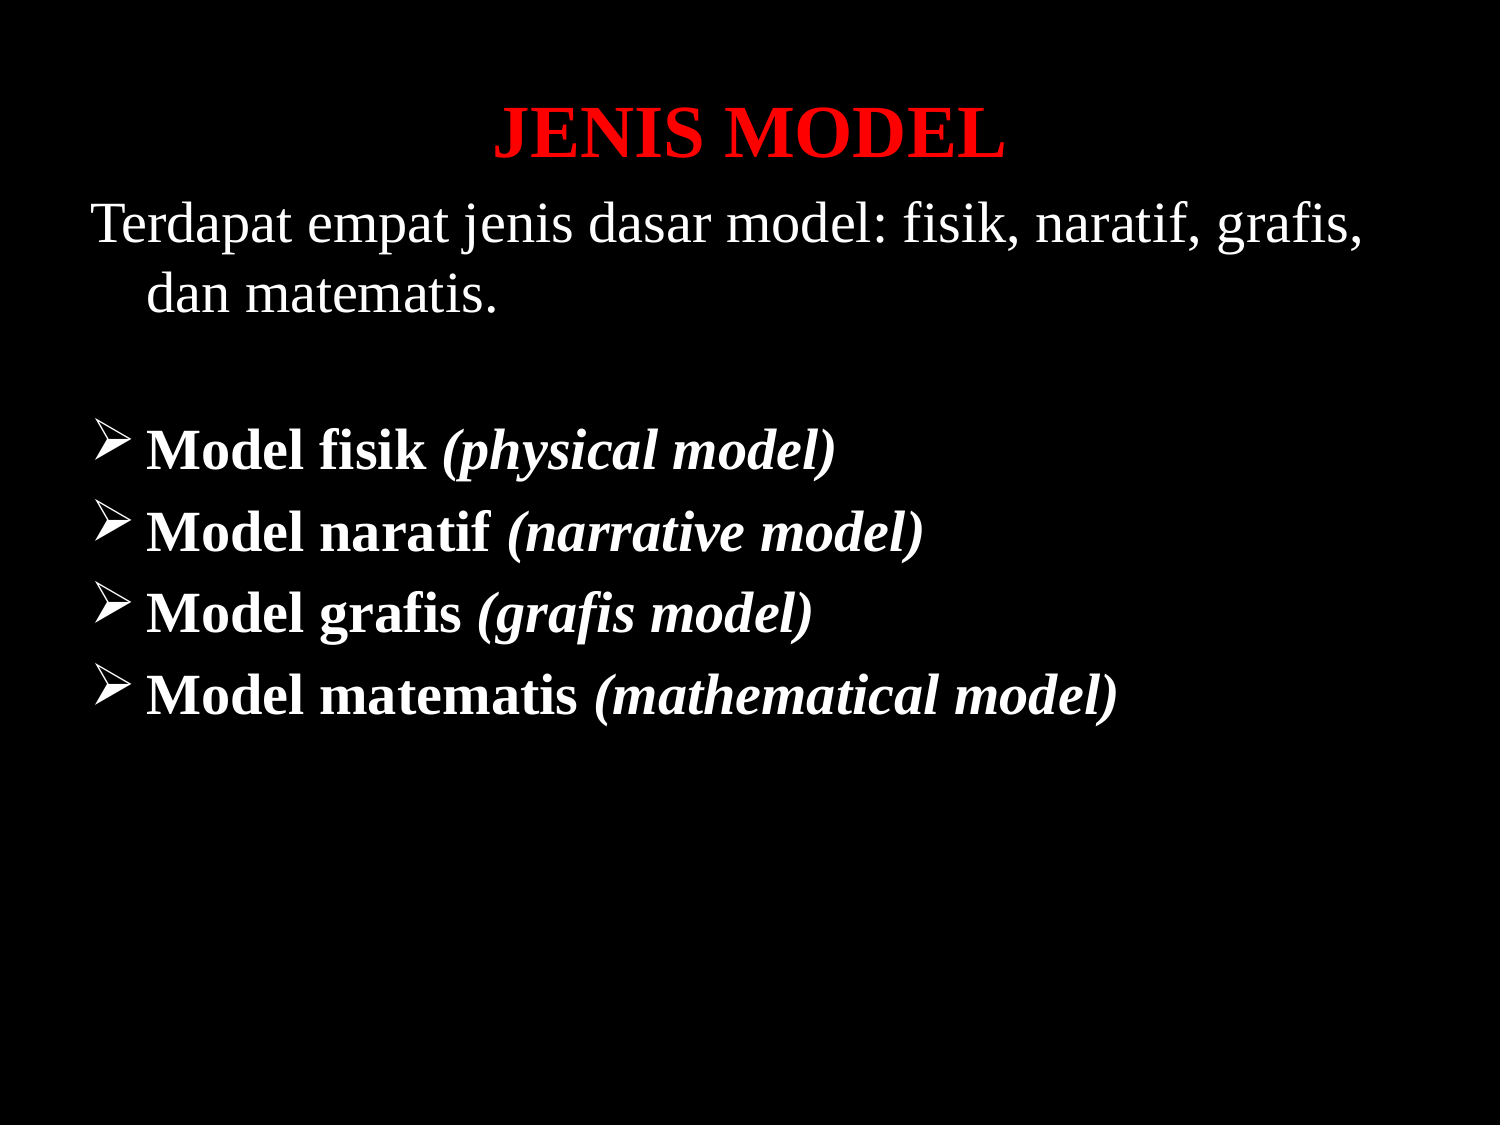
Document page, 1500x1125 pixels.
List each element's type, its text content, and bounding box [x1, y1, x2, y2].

list JENIS MODEL Terdapat empat jenis dasar model: fisik, naratif, grafis, dan matematis. Model fisik (physical model) Model naratif (narrative model) Model grafis (grafis model) Model matematis (mathematical model) [75, 75, 1425, 1063]
